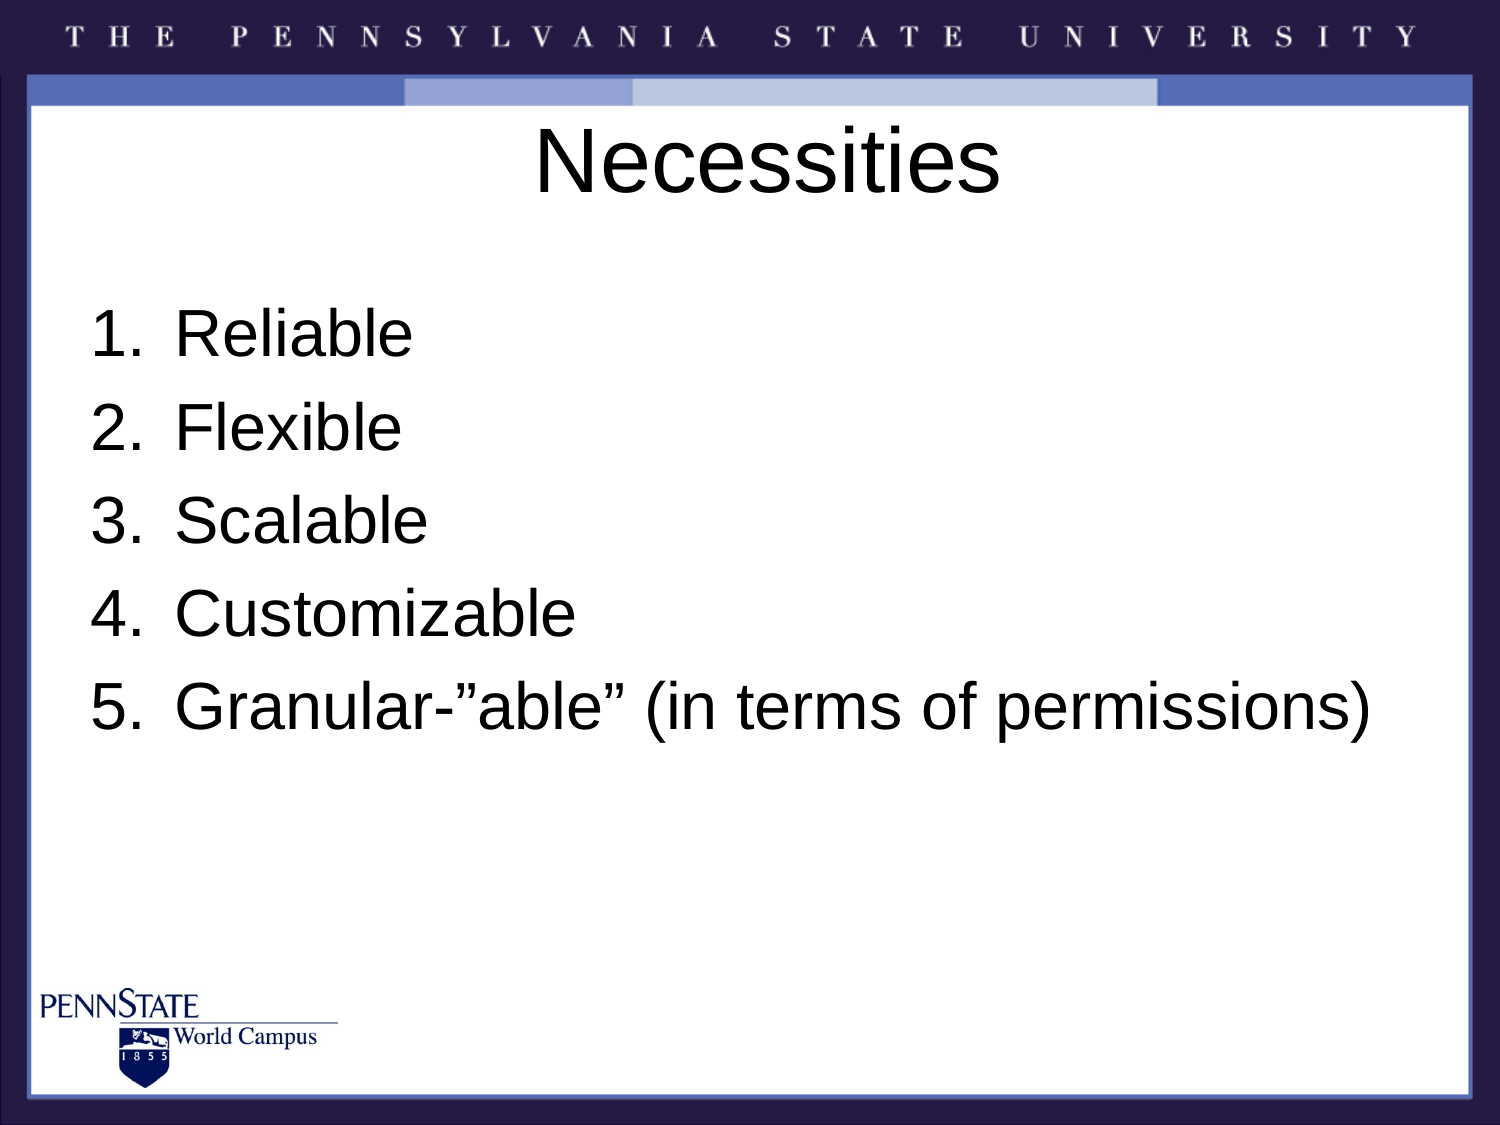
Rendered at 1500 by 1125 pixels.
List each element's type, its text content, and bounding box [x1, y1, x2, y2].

picture [0, 0, 1500, 1125]
title Necessities [37, 62, 1500, 251]
list Reliable Flexible Scalable Customizable Granular-”able” (in terms of permissions) [74, 282, 1426, 1026]
